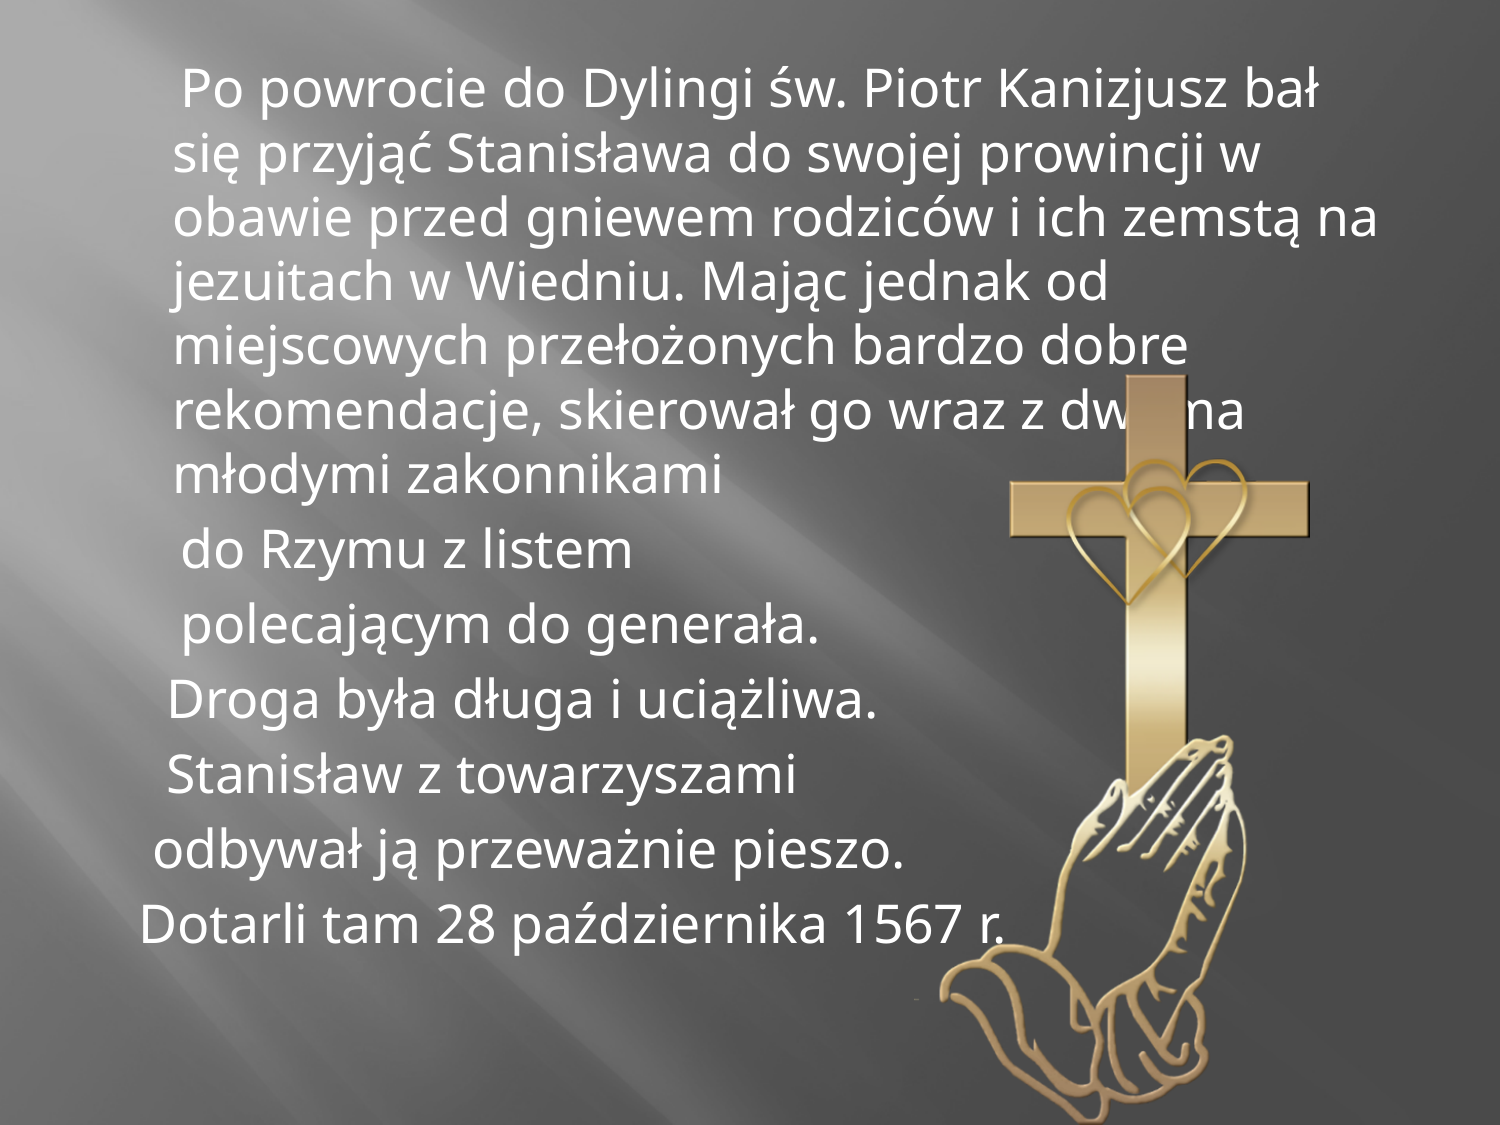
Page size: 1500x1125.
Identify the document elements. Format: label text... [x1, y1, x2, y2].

list Po powrocie do Dylingi św. Piotr Kanizjusz bał się przyjąć Stanisława do swojej prowincji w obawie przed gniewem rodziców i ich zemstą na jezuitach w Wiedniu. Mając jednak od miejscowych przełożonych bardzo dobre rekomendacje, skierował go wraz z dwoma młodymi zakonnikami do Rzymu z listem polecającym do generała. Droga była długa i uciążliwa. Stanisław z towarzyszami odbywał ją przeważnie pieszo. Dotarli tam 28 października 1567 r. [75, 46, 1407, 1035]
picture [914, 374, 1310, 1125]
